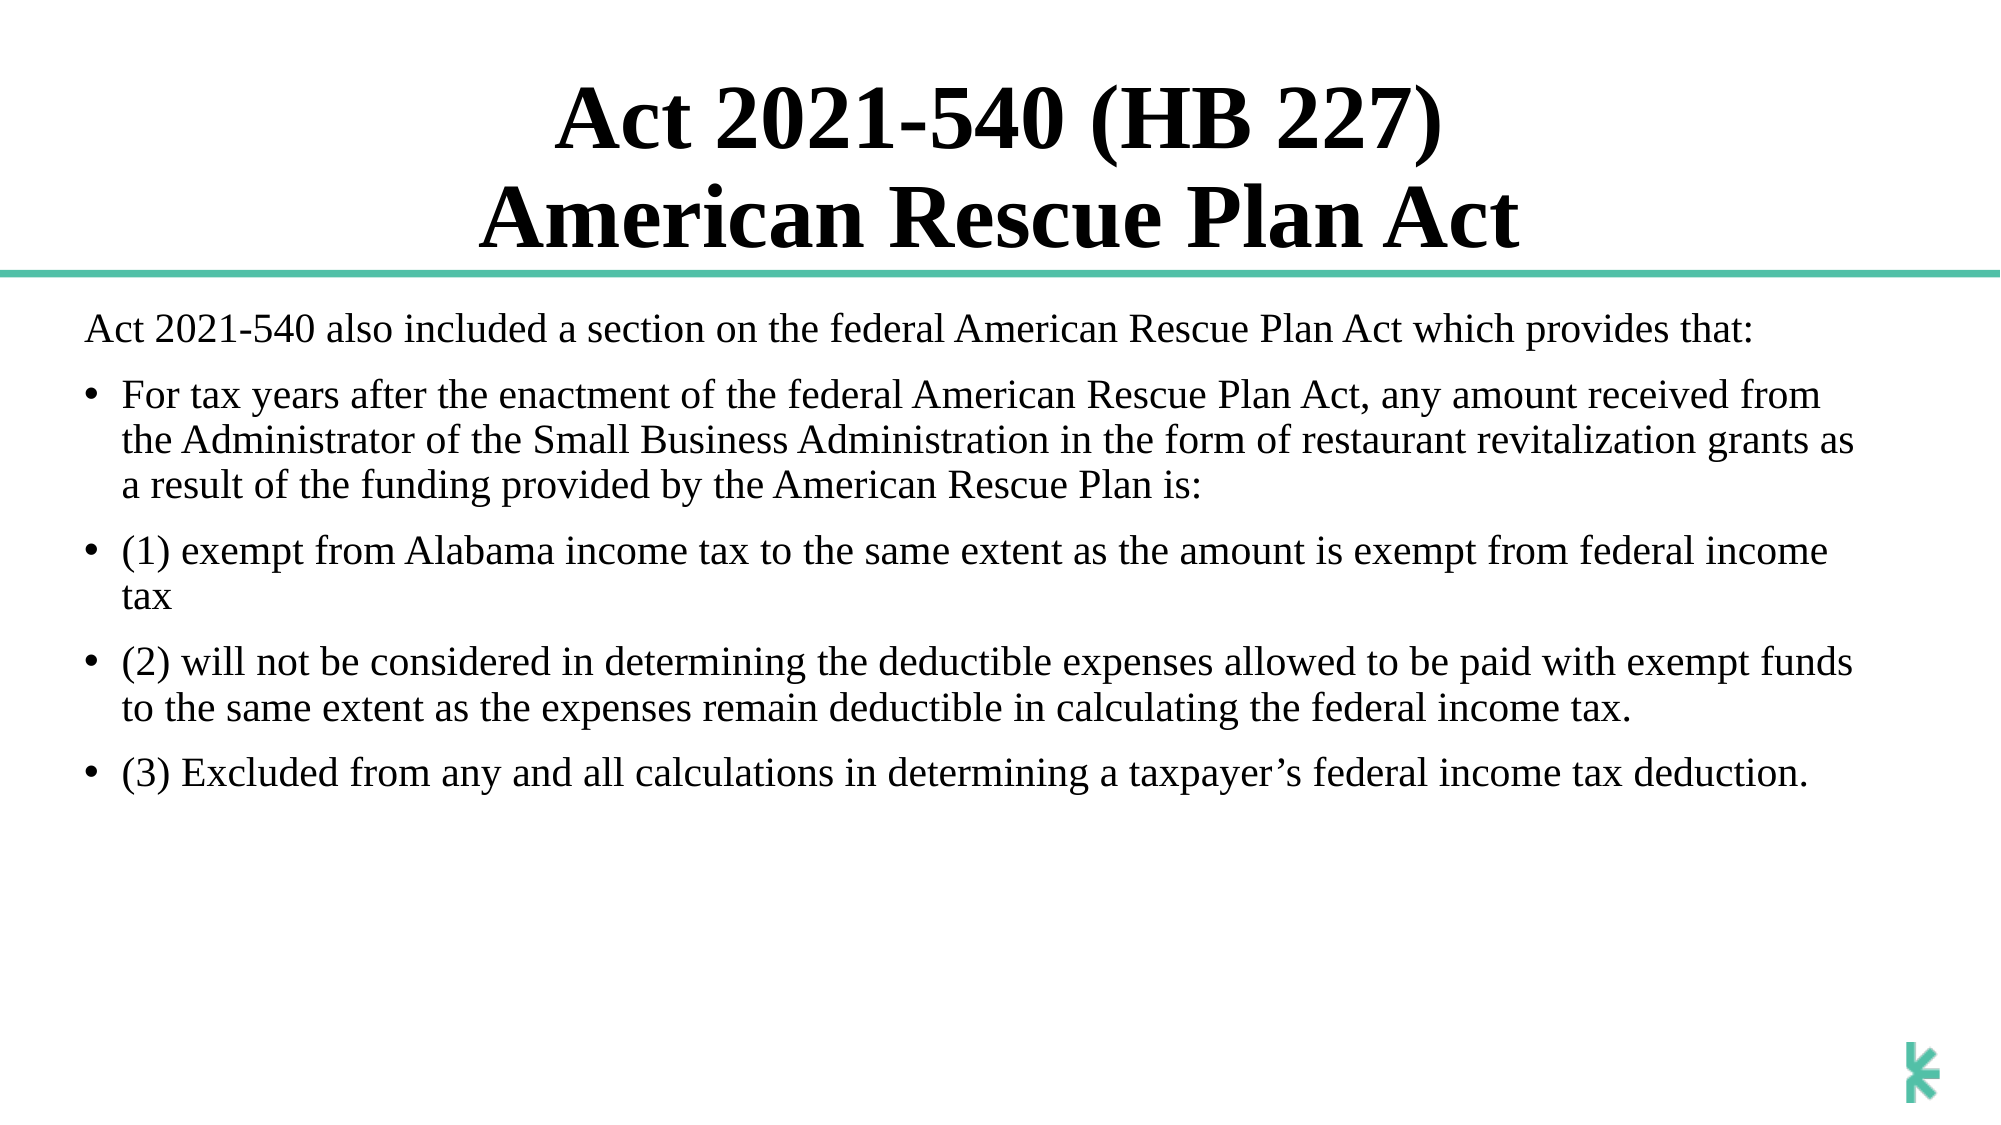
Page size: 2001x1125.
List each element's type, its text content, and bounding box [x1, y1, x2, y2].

title Act 2021-540 (HB 227) American Rescue Plan Act [137, 59, 1863, 278]
list Act 2021-540 also included a section on the federal American Rescue Plan Act which provides that: For tax years after the enactment of the federal American Rescue Plan Act, any amount received from the Administrator of the Small Business Administration in the form of restaurant revitalization grants as a result of the funding provided by the American Rescue Plan is: (1) exempt from Alabama income tax to the same extent as the amount is exempt from federal income tax (2) will not be considered in determining the deductible expenses allowed to be paid with exempt funds to the same extent as the expenses remain deductible in calculating the federal income tax. (3) Excluded from any and all calculations in determining a taxpayer’s federal income tax deduction. [69, 299, 1897, 1014]
